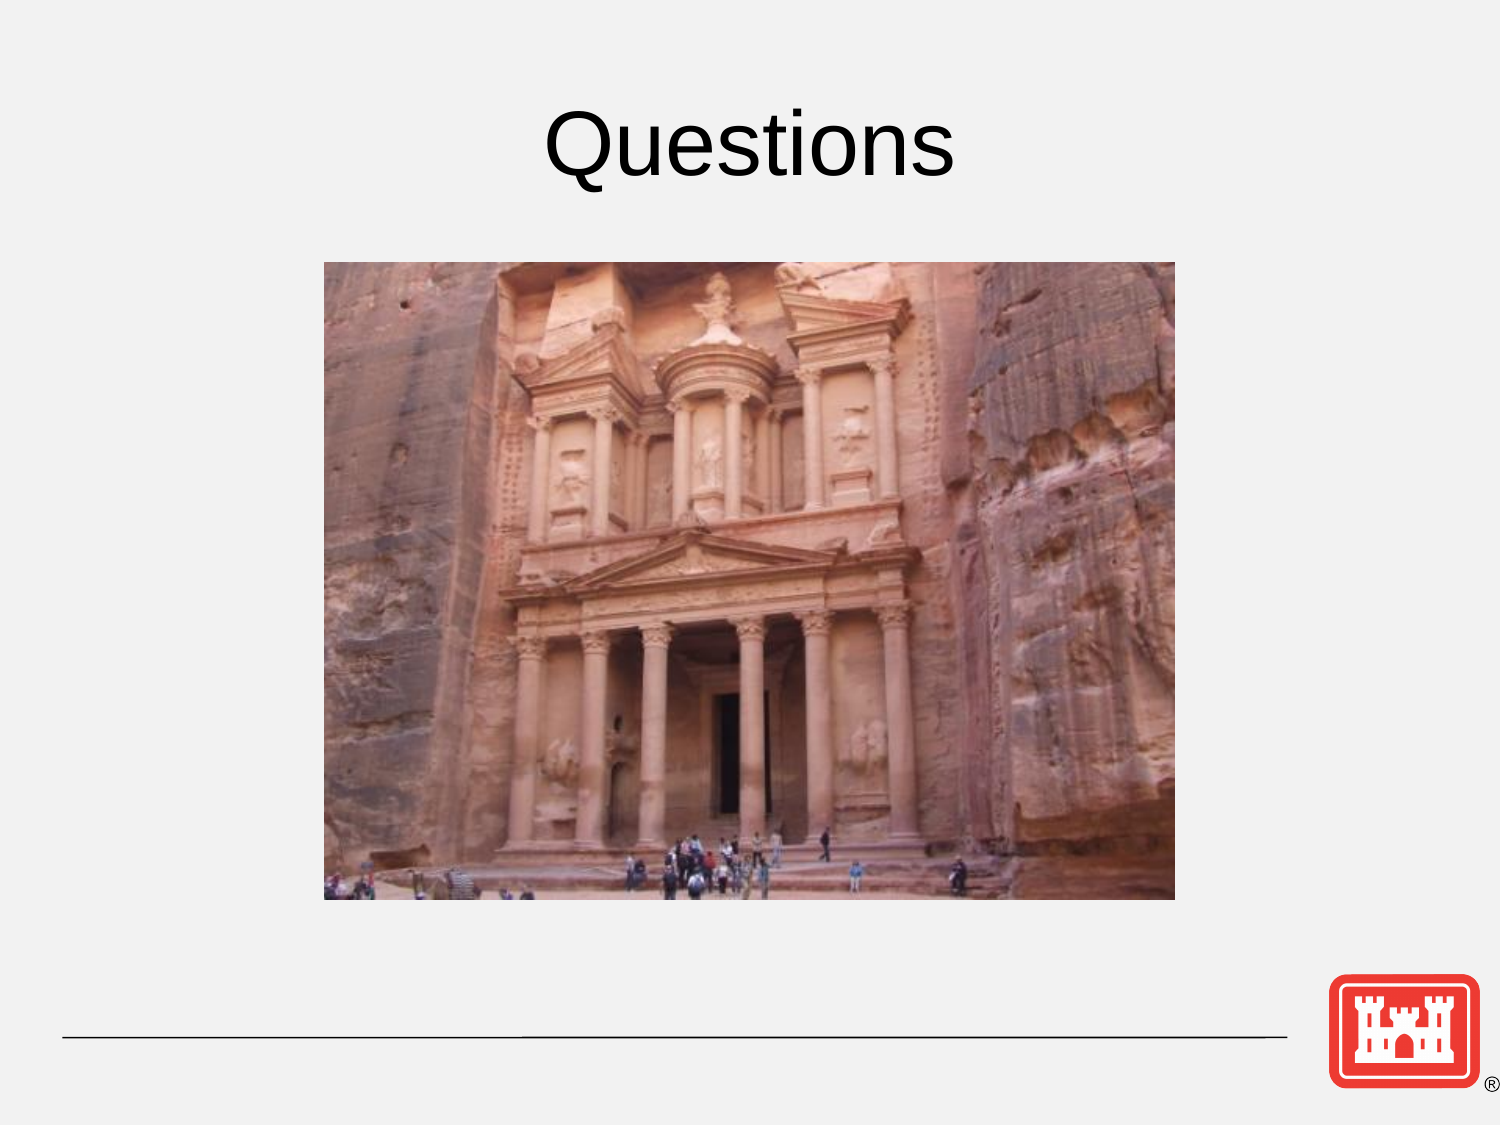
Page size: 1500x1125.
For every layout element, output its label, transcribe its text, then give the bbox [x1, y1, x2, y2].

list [324, 262, 1176, 901]
title Questions [74, 44, 1426, 233]
picture [1329, 974, 1500, 1092]
